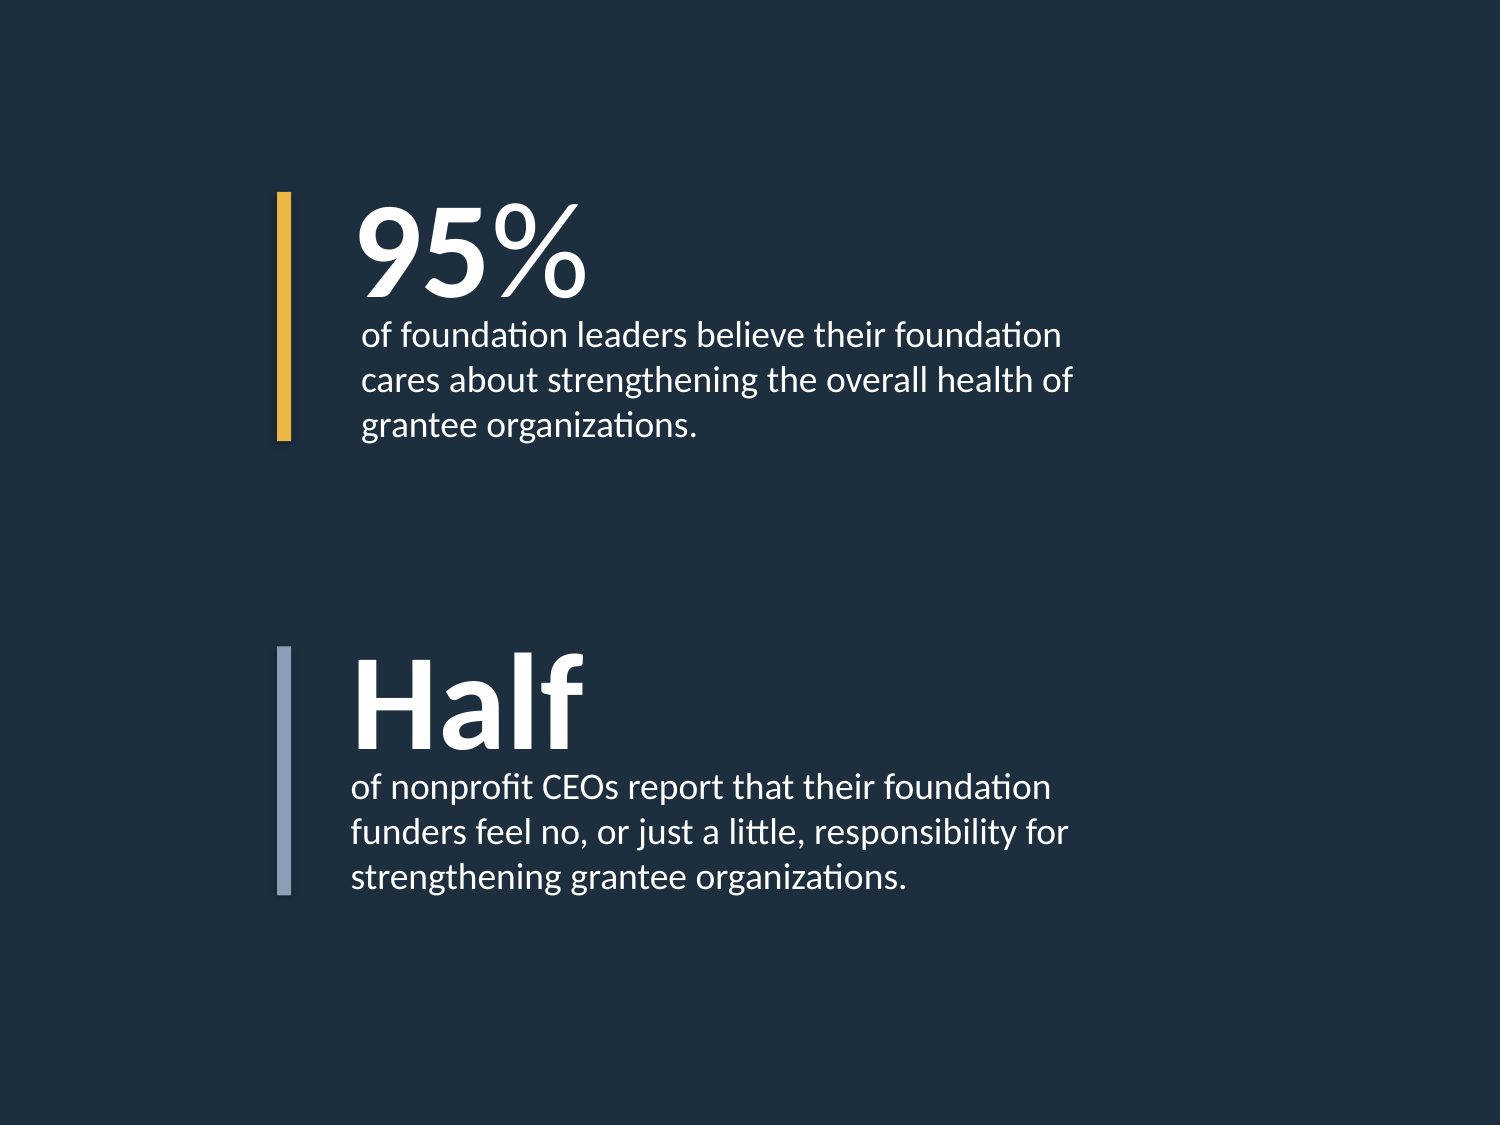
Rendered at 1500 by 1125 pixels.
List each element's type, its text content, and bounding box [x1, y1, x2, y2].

text_box Half [337, 604, 599, 785]
text_box of nonprofit CEOs report that their foundation funders feel no, or just a little, responsibility for strengthening grantee organizations. [335, 754, 1098, 905]
text_box [276, 191, 292, 442]
text_box 95% [337, 152, 636, 332]
text_box [276, 646, 292, 896]
text_box of foundation leaders believe their foundation cares about strengthening the overall health of grantee organizations. [346, 302, 1109, 453]
